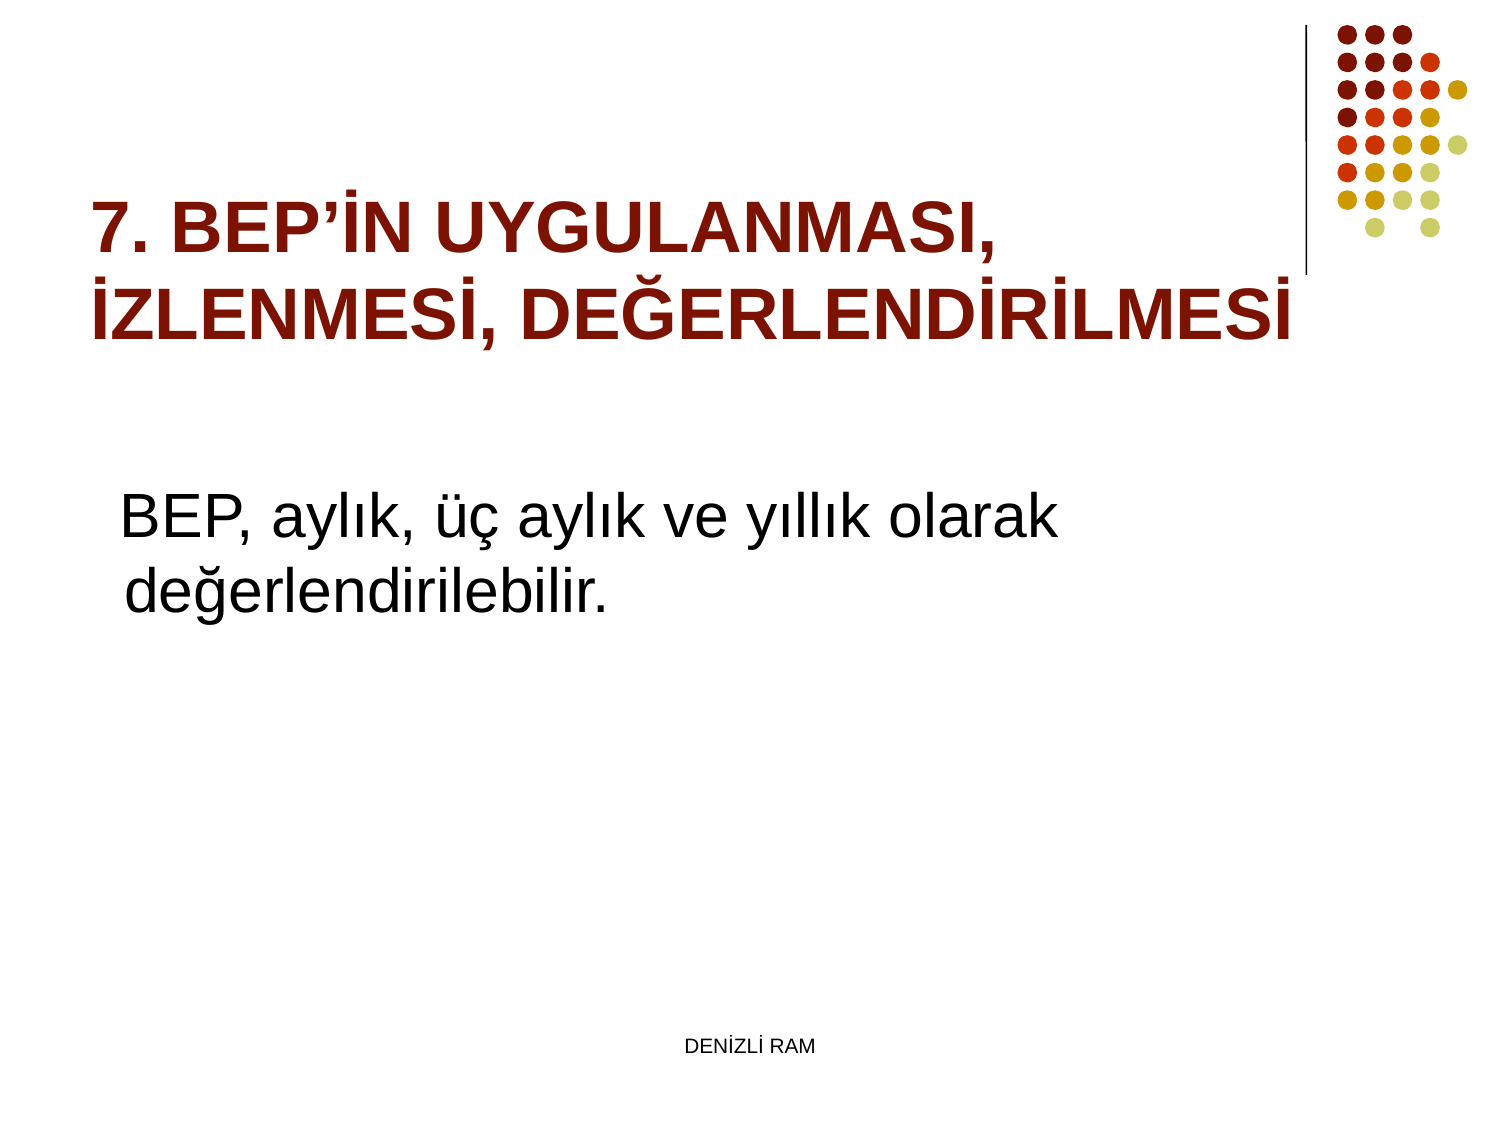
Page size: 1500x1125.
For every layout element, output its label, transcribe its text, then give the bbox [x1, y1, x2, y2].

list BEP, aylık, üç aylık ve yıllık olarak değerlendirilebilir. [53, 467, 1404, 1125]
footer DENİZLİ RAM [512, 1025, 988, 1100]
title 7. BEP’İN UYGULANMASI, İZLENMESİ, DEĞERLENDİRİLMESİ [75, 45, 1424, 362]
